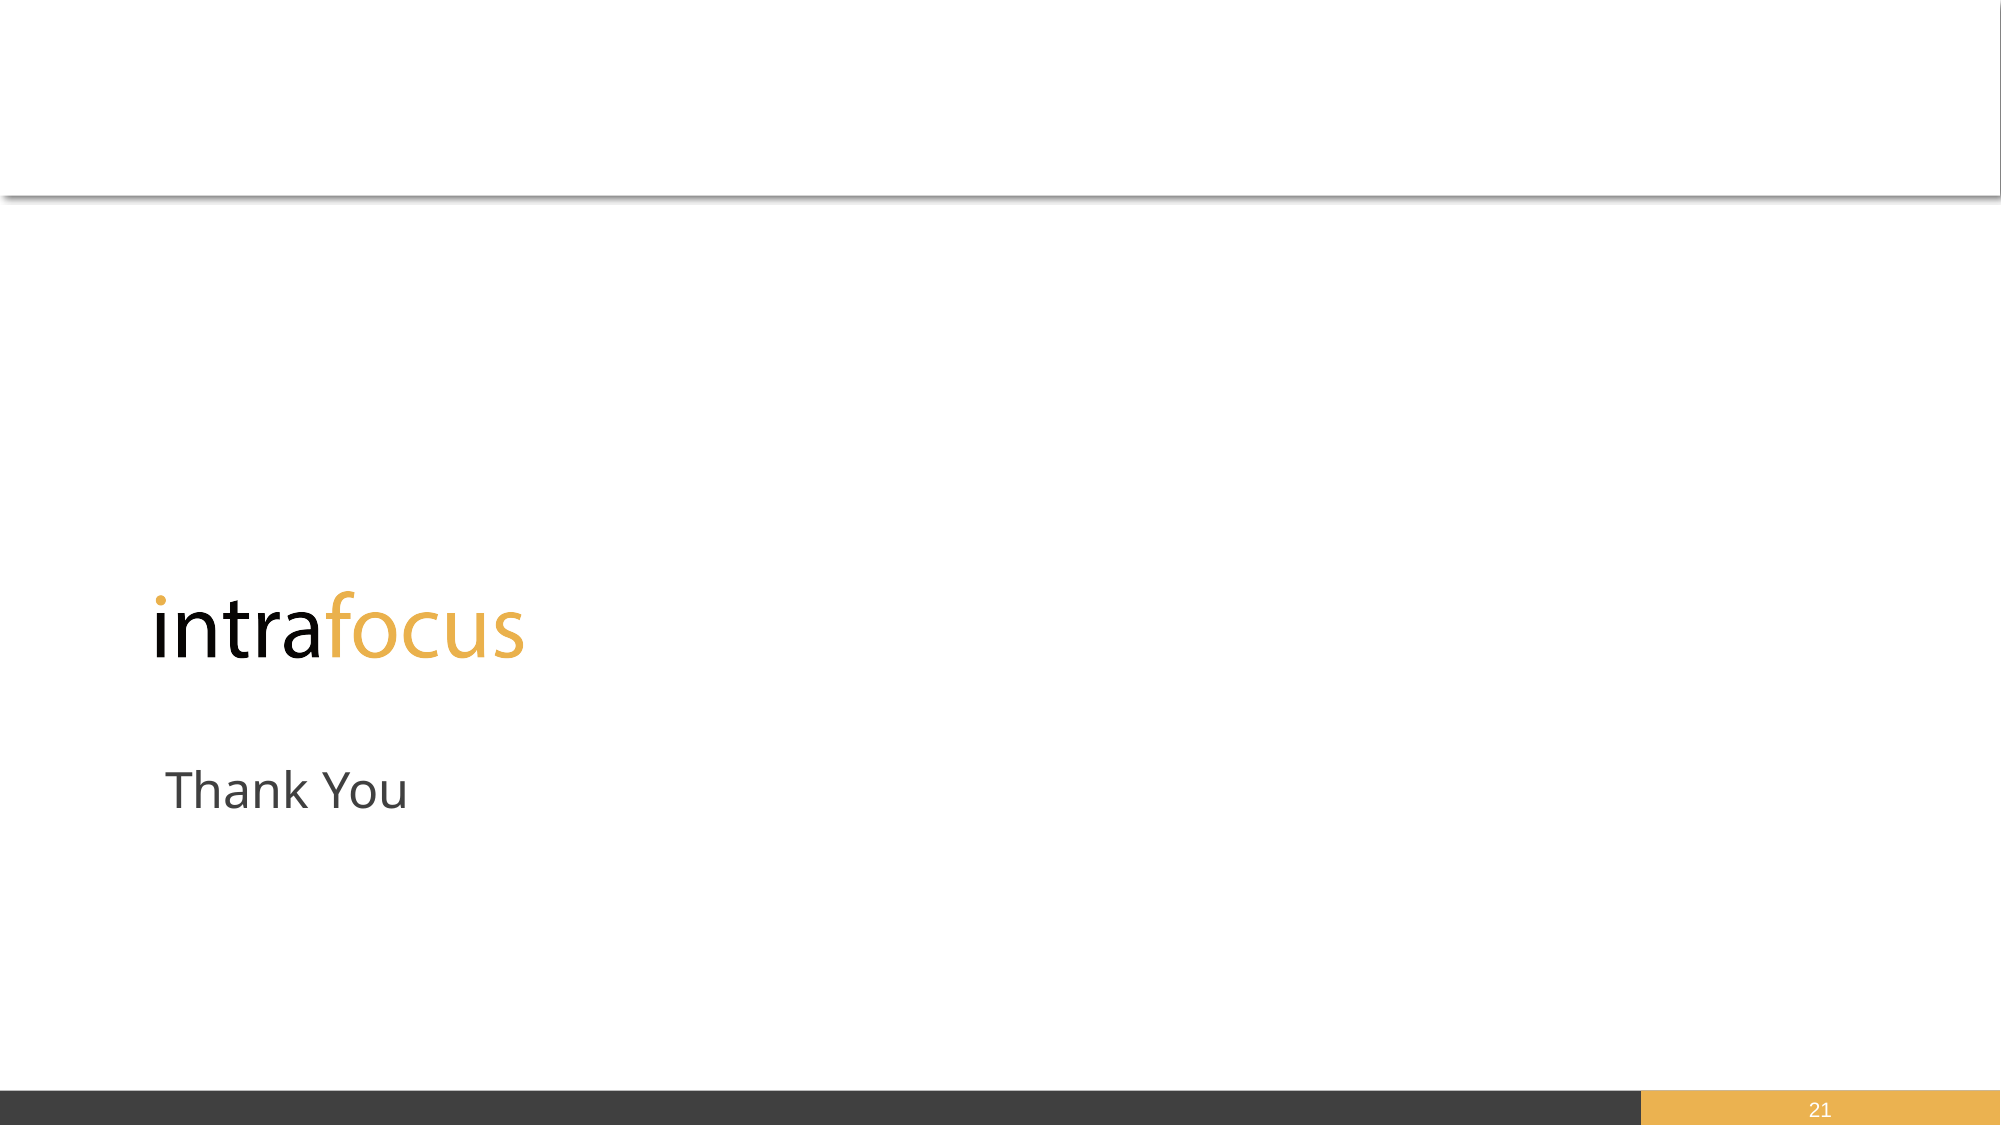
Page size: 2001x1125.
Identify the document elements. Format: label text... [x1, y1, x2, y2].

subtitle Thank You [150, 751, 1150, 839]
picture [150, 589, 532, 662]
